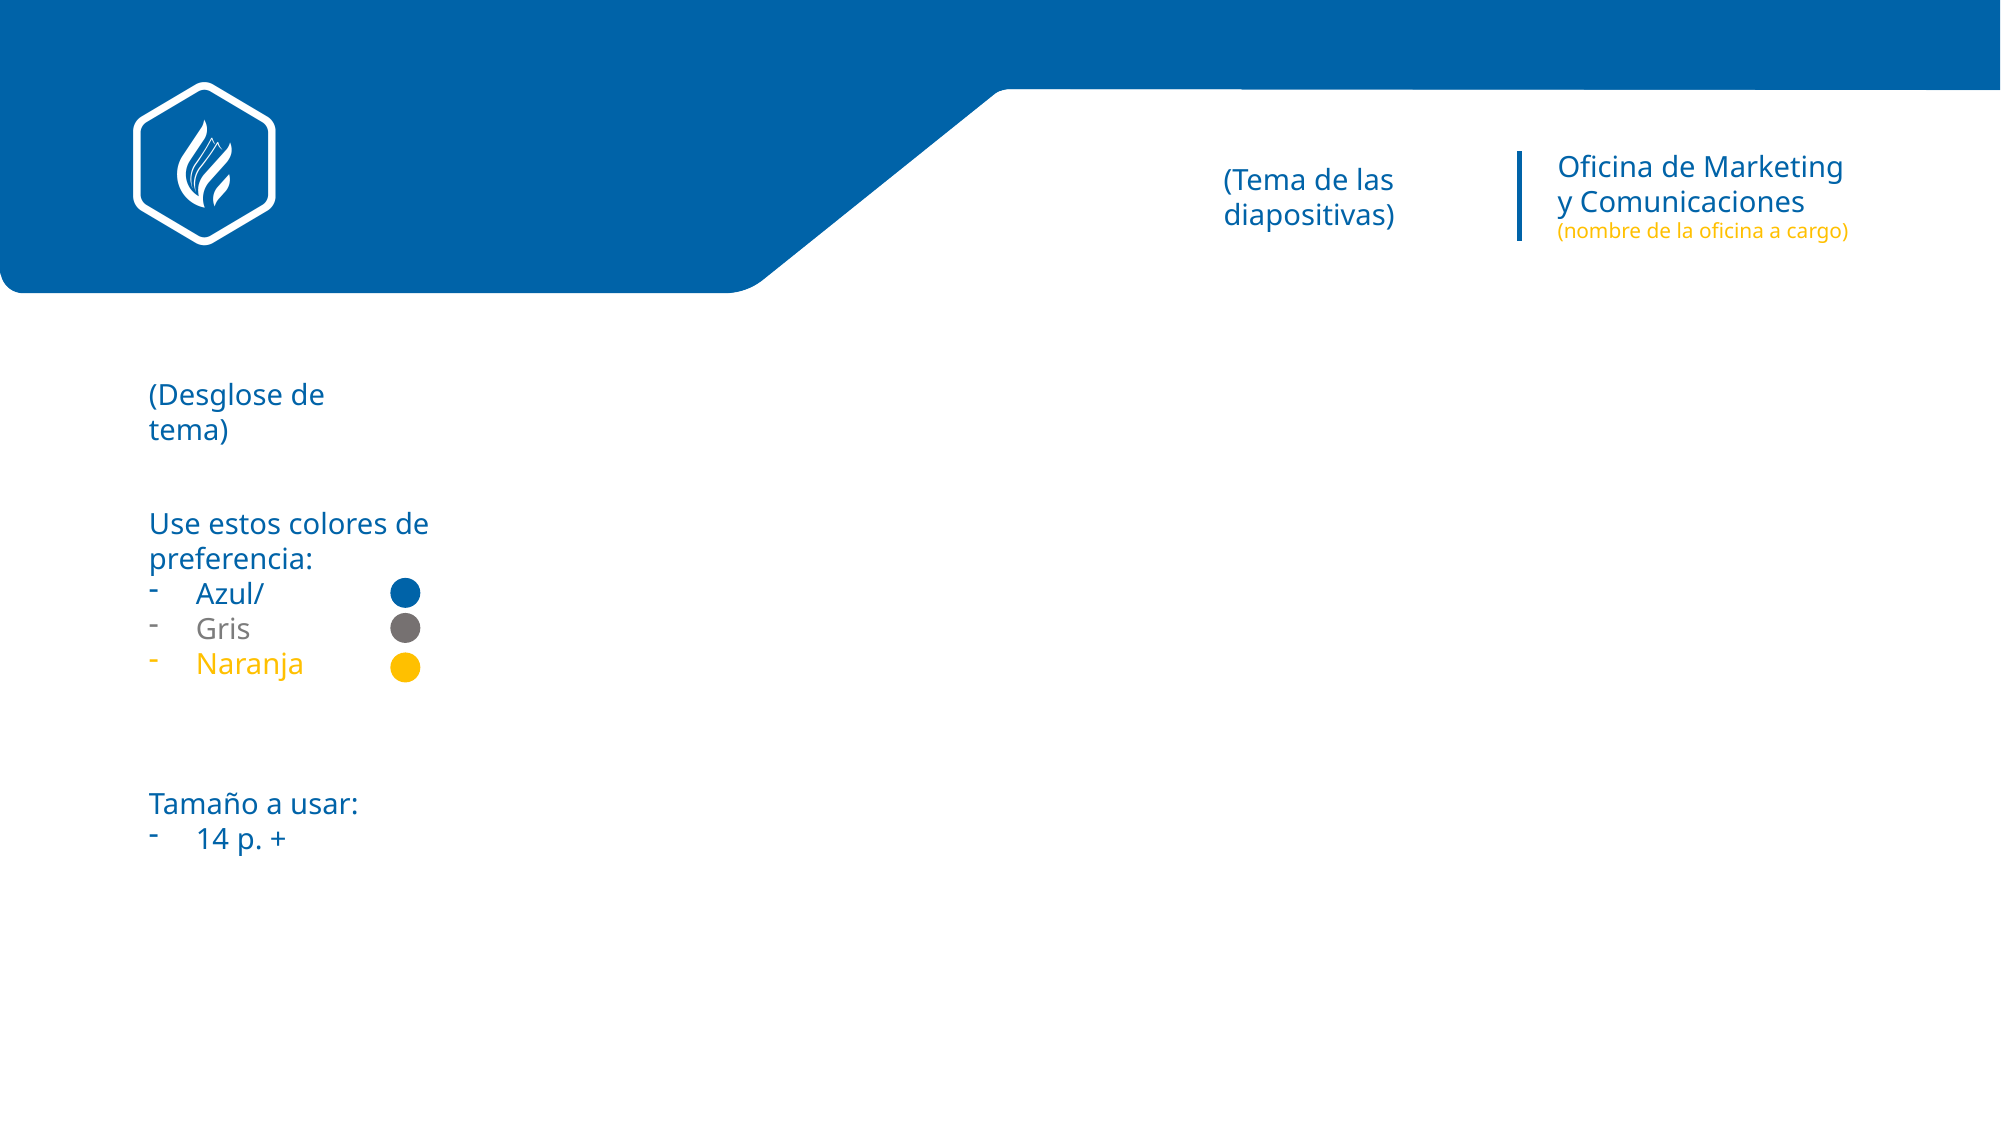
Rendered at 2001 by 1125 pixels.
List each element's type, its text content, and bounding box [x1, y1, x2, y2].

text_box [389, 611, 422, 644]
text_box [389, 651, 422, 684]
text_box Oficina de Marketing y Comunicaciones (nombre de la oficina a cargo) [1542, 140, 1893, 251]
text_box (Tema de las diapositivas) [1208, 154, 1483, 239]
text_box [389, 576, 422, 609]
picture [0, 0, 2001, 1125]
text_box (Desglose de tema) [134, 368, 408, 454]
text_box Use estos colores de preferencia: Azul/ Gris Naranja Tamaño a usar: 14 p. + [134, 498, 518, 863]
